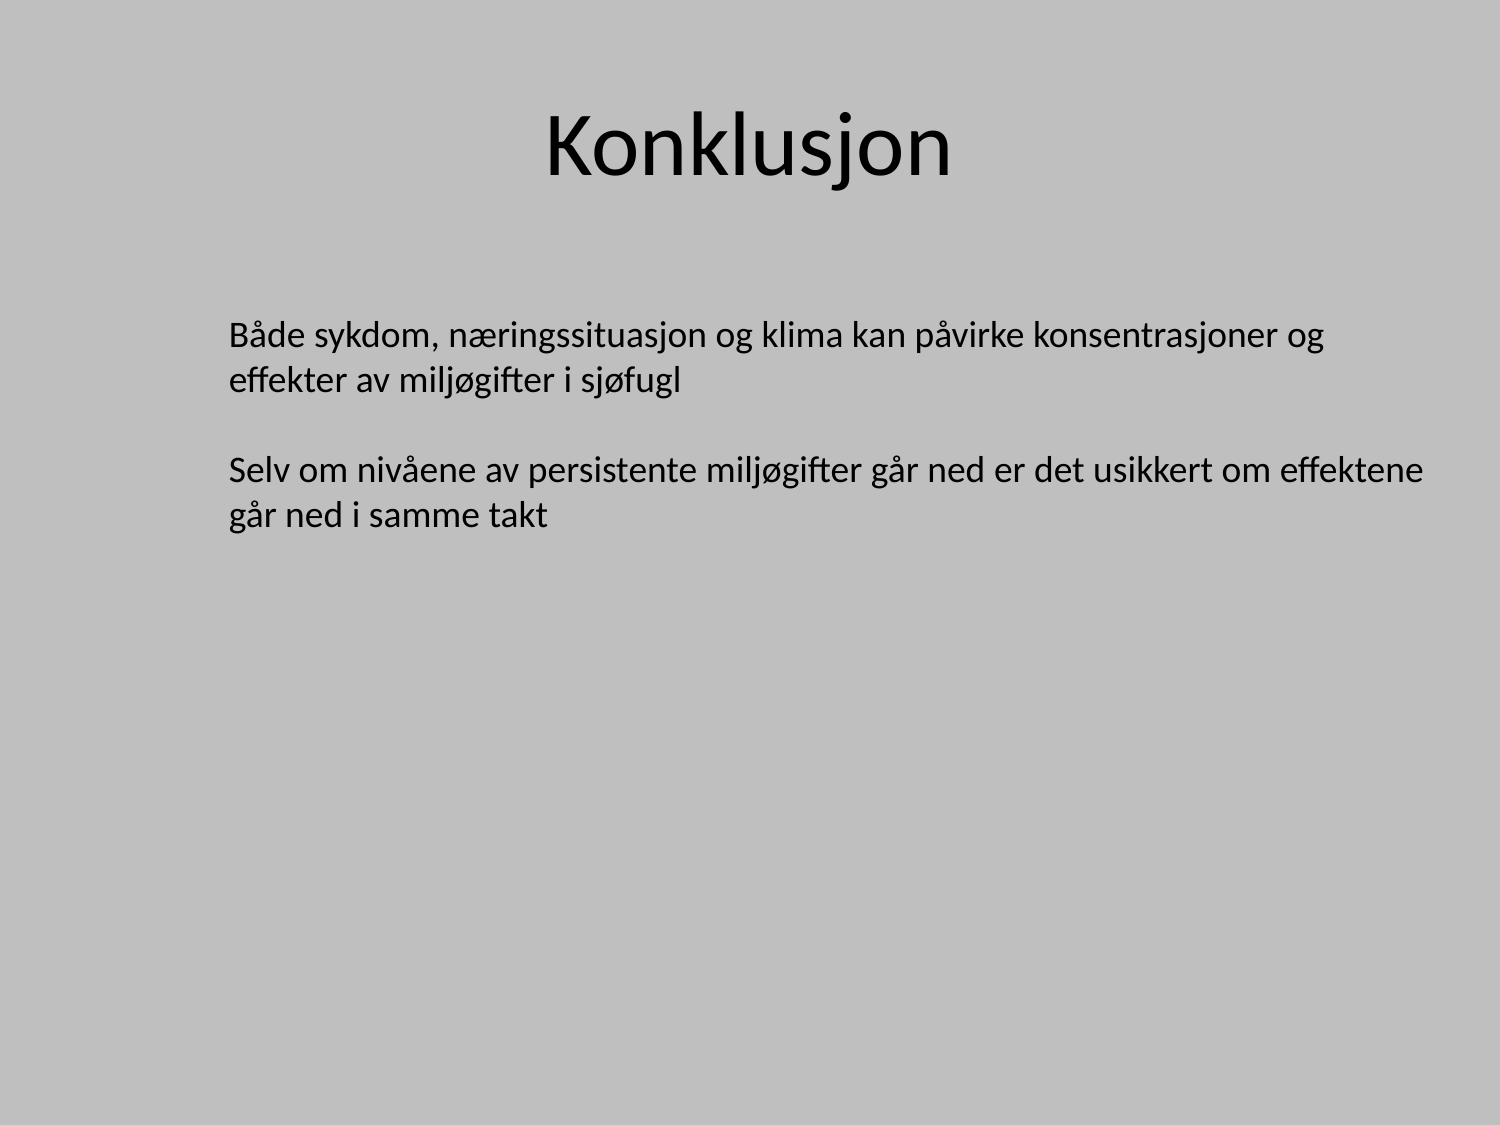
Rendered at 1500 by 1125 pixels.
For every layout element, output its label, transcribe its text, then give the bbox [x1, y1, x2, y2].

text_box Både sykdom, næringssituasjon og klima kan påvirke konsentrasjoner og effekter av miljøgifter i sjøfugl Selv om nivåene av persistente miljøgifter går ned er det usikkert om effektene går ned i samme takt [214, 302, 1449, 588]
title Konklusjon [75, 45, 1425, 233]
